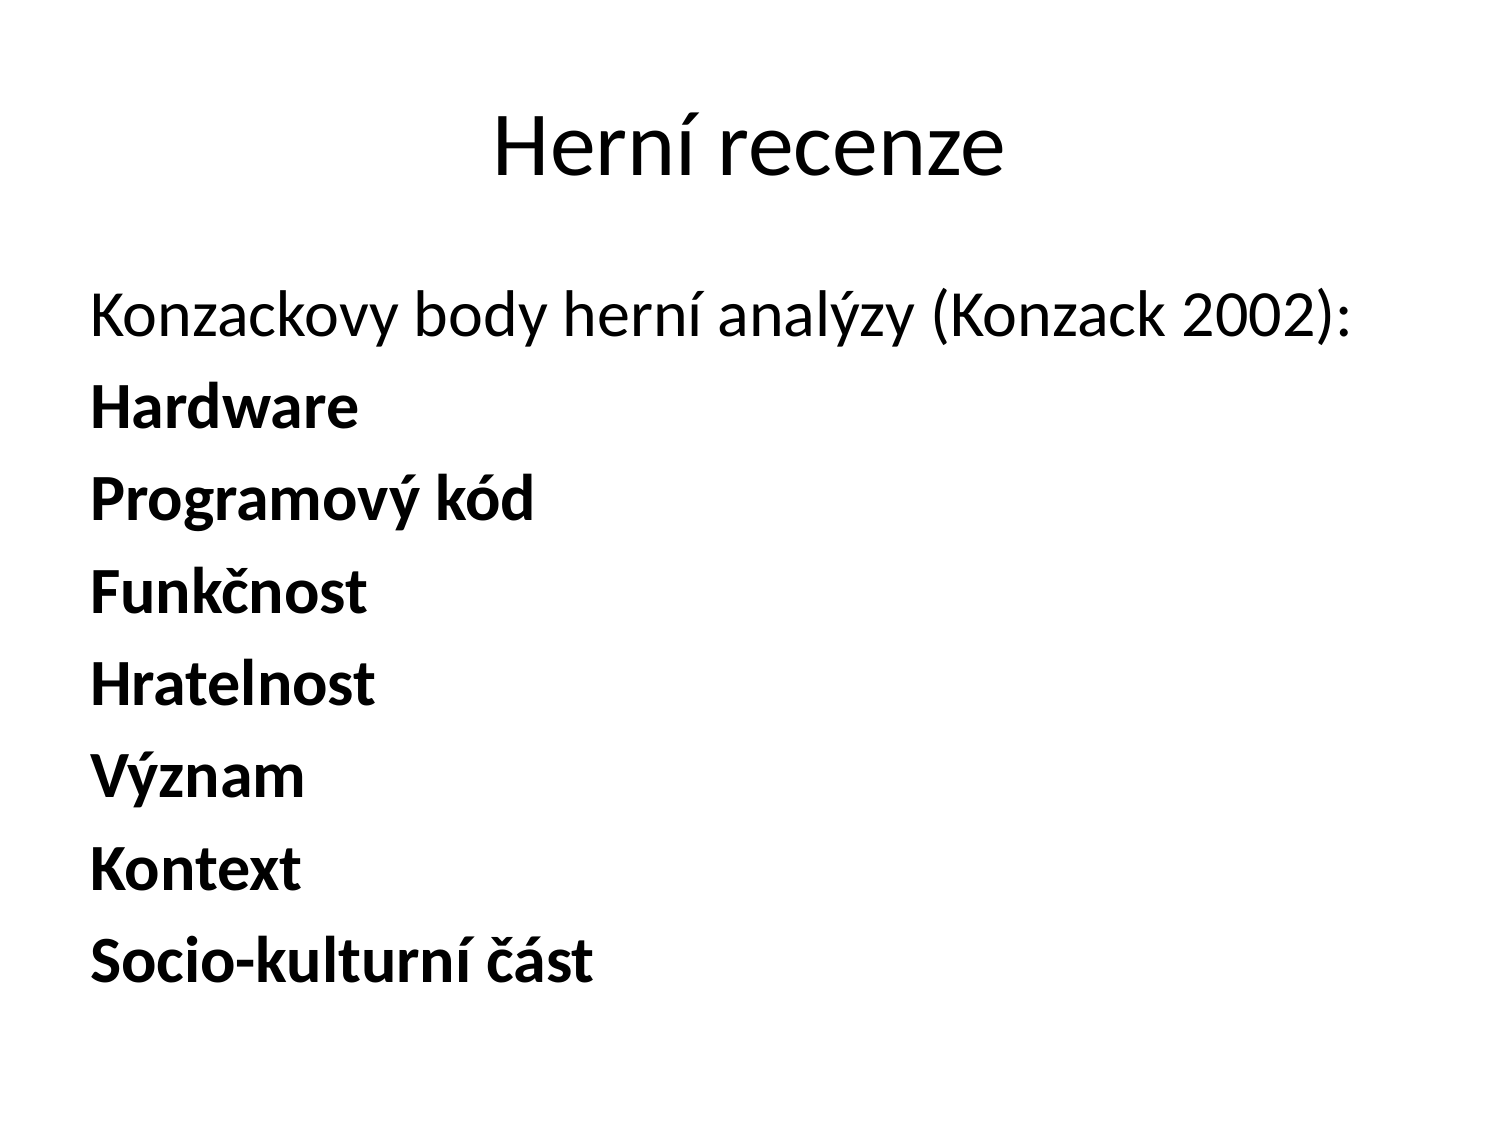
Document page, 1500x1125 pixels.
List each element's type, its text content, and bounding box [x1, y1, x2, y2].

list Konzackovy body herní analýzy (Konzack 2002): Hardware Programový kód Funkčnost Hratelnost Význam Kontext Socio-kulturní část [75, 262, 1425, 1005]
title Herní recenze [75, 45, 1425, 233]
